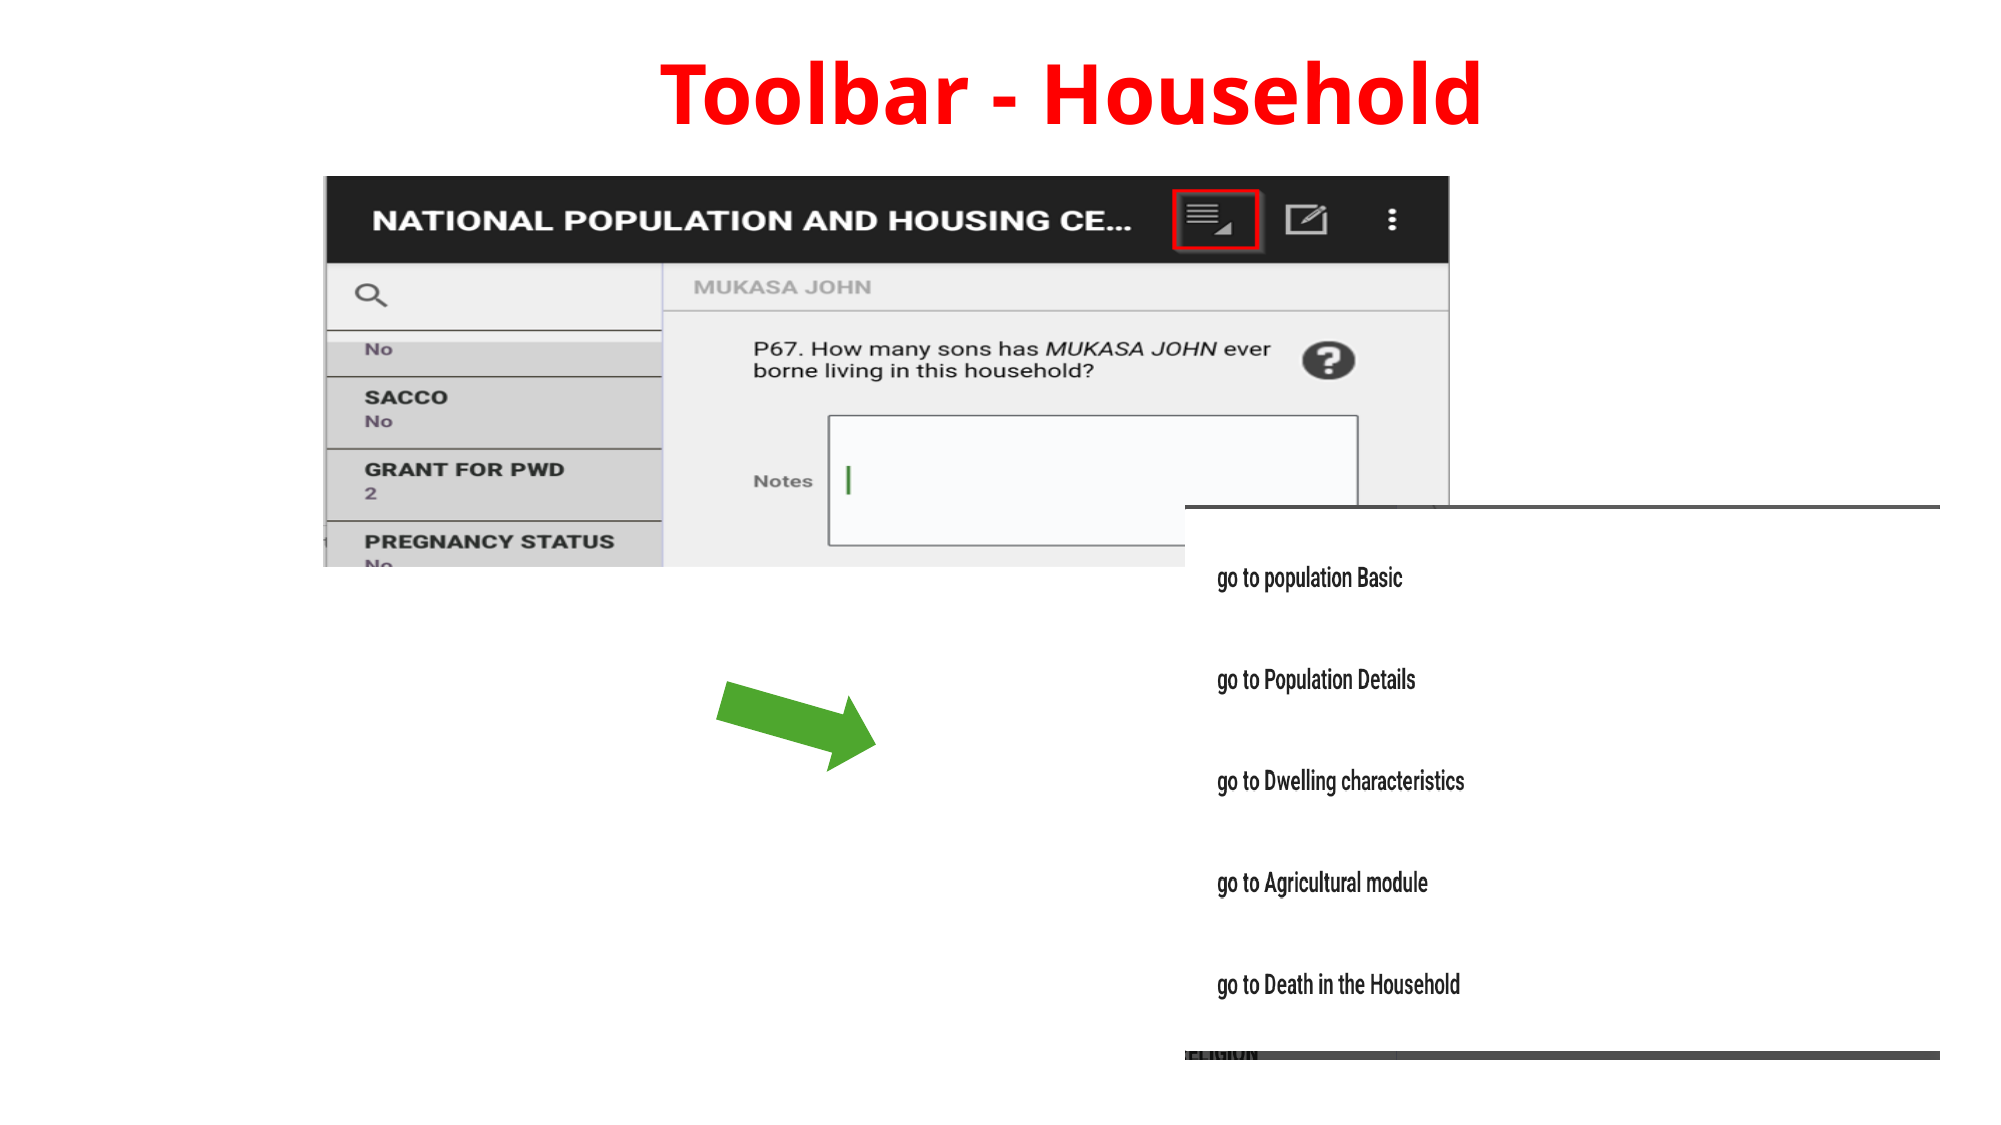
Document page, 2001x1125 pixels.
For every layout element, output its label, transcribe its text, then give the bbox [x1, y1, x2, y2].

picture [323, 176, 1940, 1061]
text_box [716, 681, 876, 772]
text_box Toolbar - Household [262, 45, 1884, 162]
